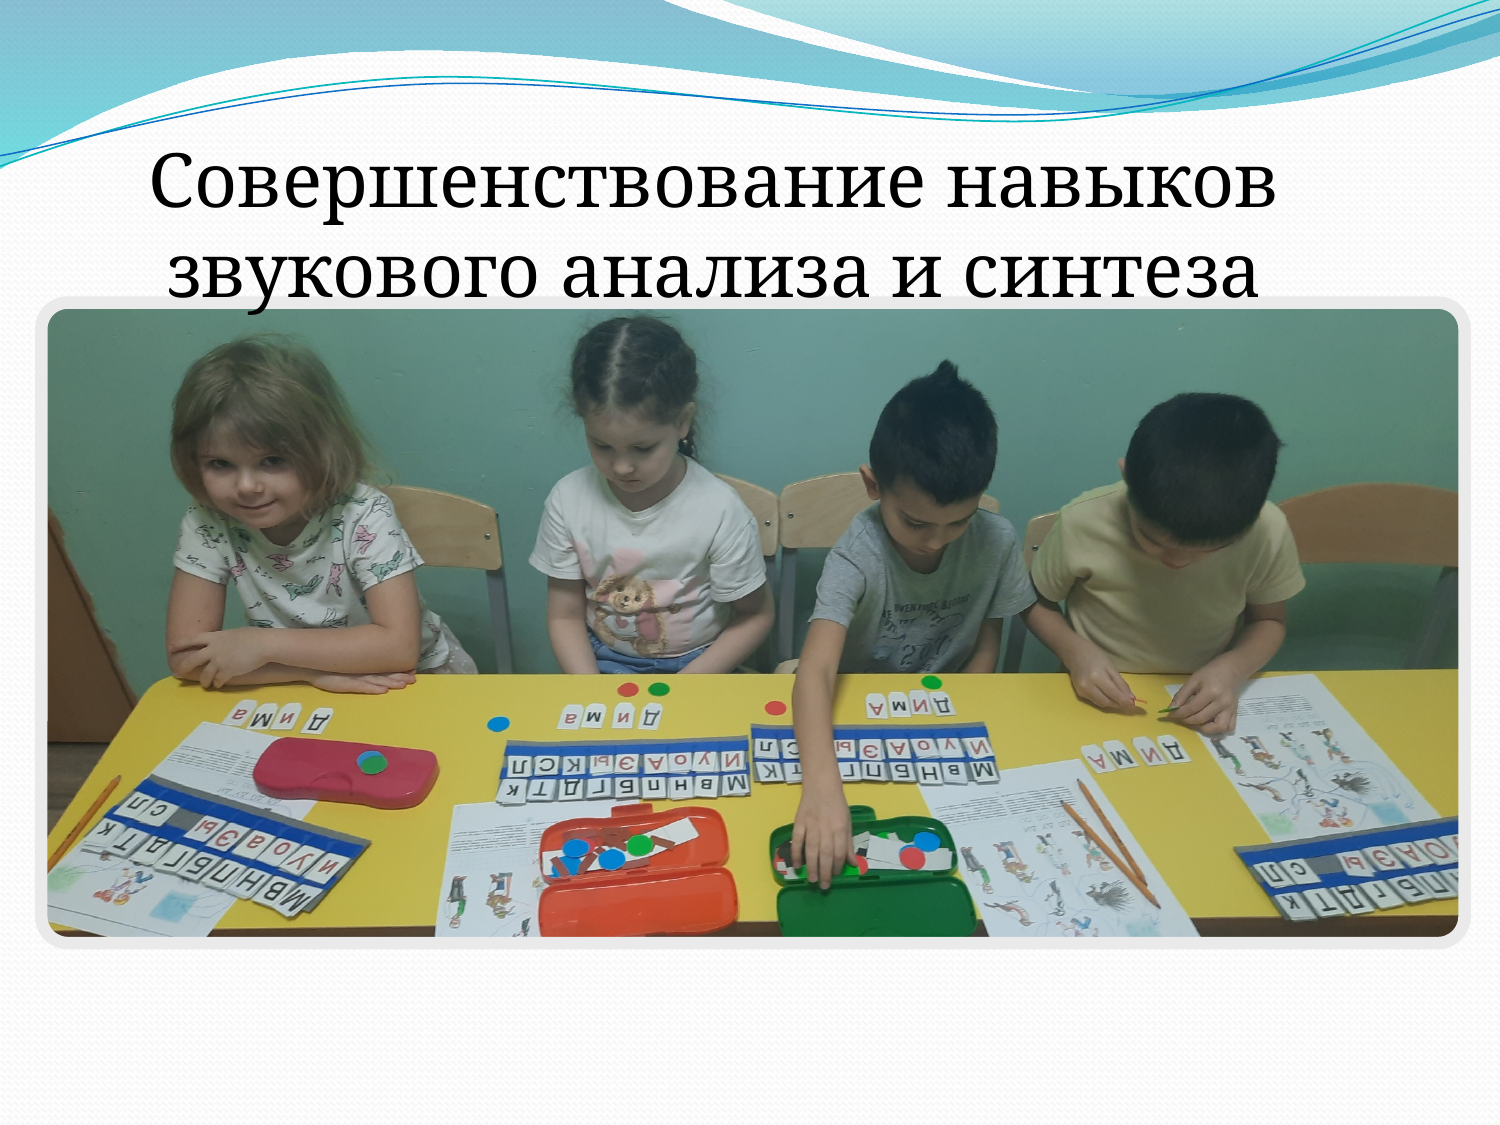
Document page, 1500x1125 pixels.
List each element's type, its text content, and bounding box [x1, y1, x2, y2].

text_box Совершенствование навыков звукового анализа и синтеза [64, 125, 1365, 301]
picture [41, 302, 1465, 944]
